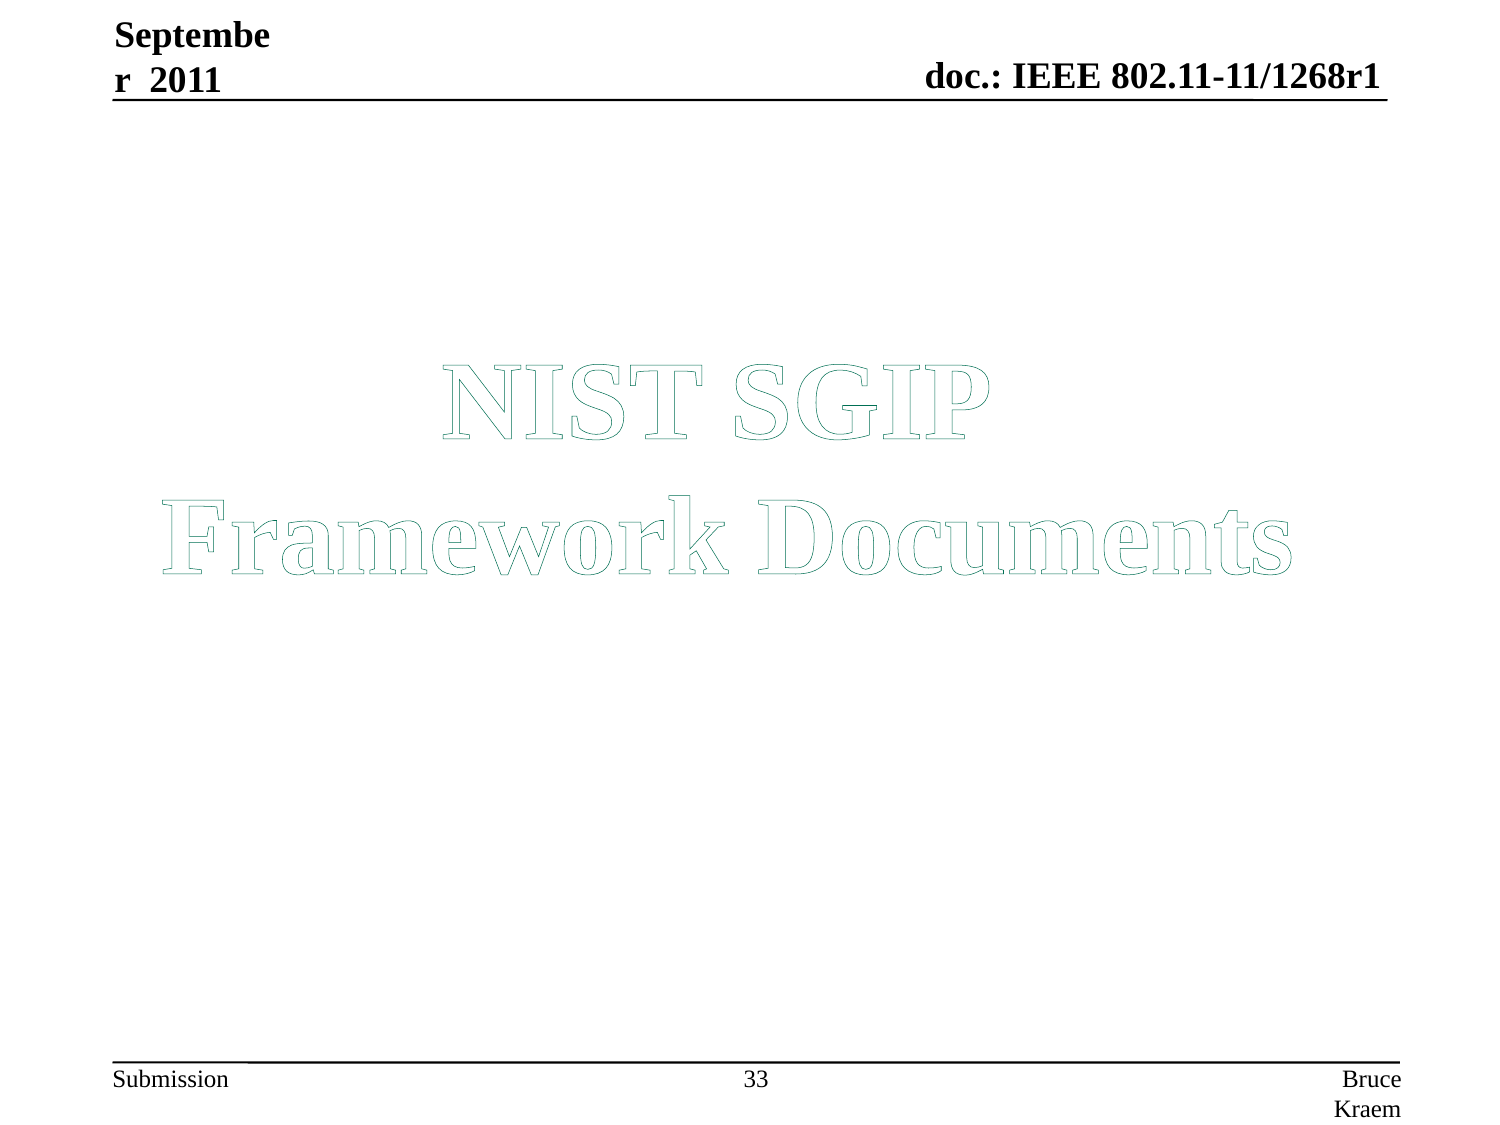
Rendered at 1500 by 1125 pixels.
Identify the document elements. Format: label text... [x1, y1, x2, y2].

text_box NIST SGIP Framework Documents [145, 318, 1311, 604]
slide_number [114, 54, 277, 101]
footer Bruce Kraemer, Marvell [1324, 1061, 1402, 1093]
slide_number 33 [712, 1061, 800, 1093]
